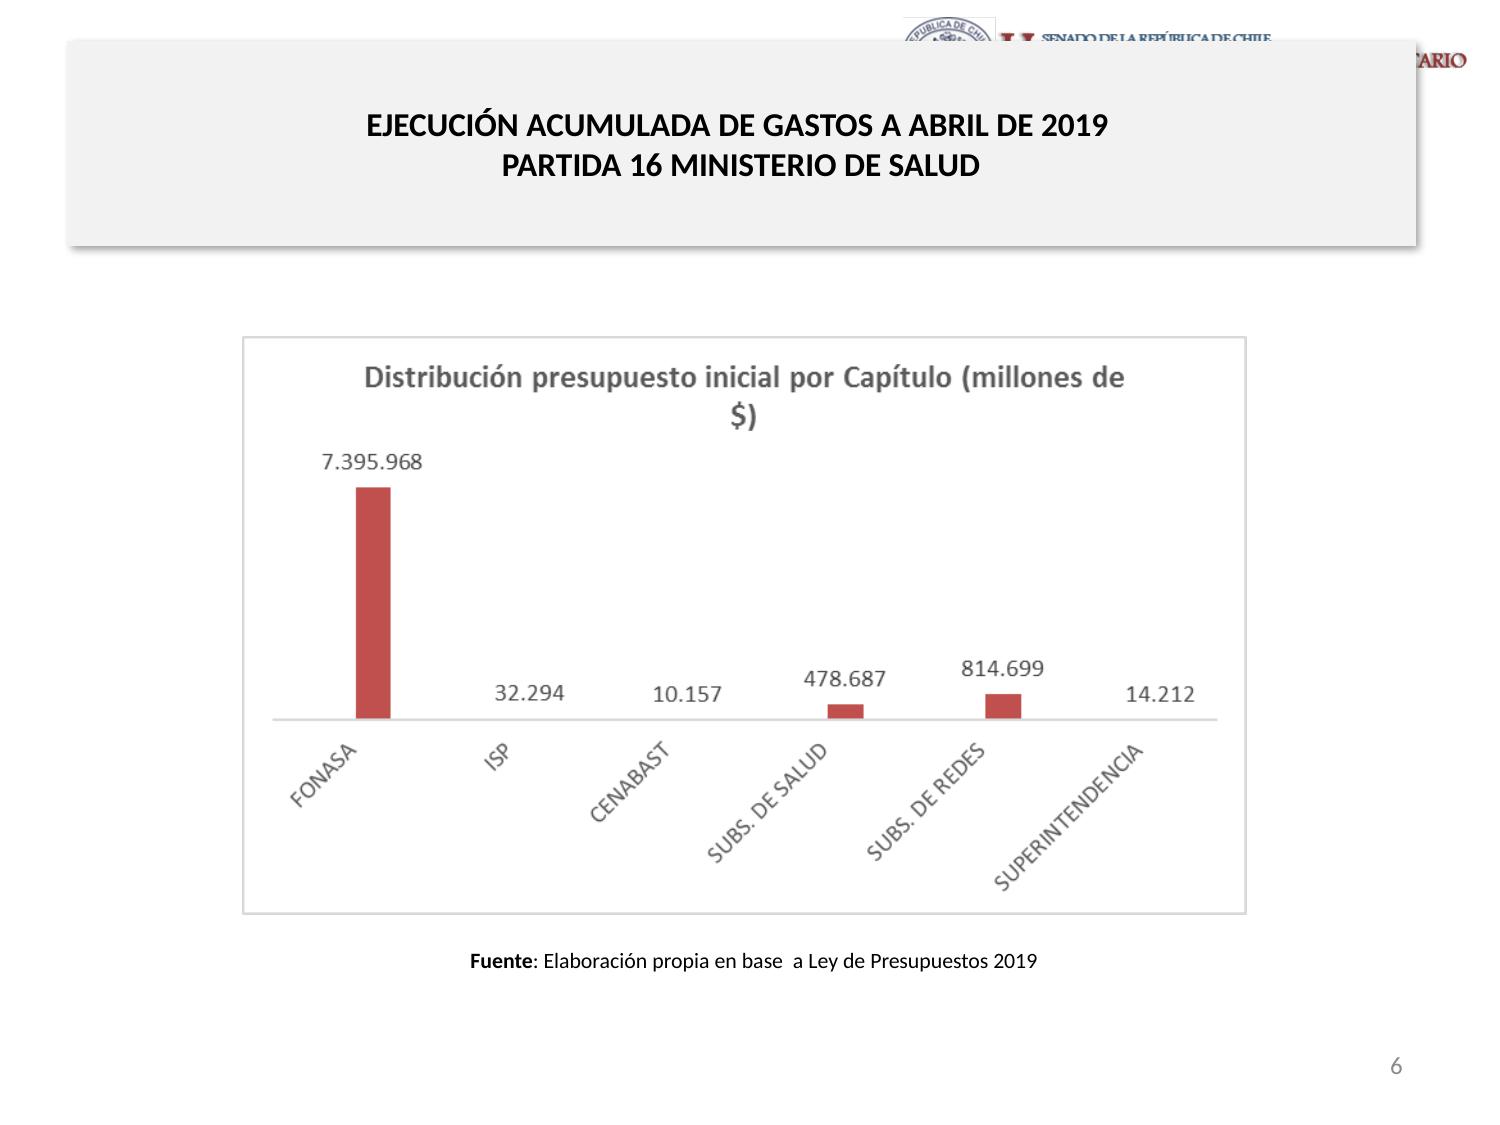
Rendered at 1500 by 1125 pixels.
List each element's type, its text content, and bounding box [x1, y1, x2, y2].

slide_number 6 [1067, 1035, 1418, 1095]
footer Fuente: Elaboración propia en base a Ley de Presupuestos 2019 [64, 939, 1444, 1000]
picture [903, 6, 1482, 120]
title EJECUCIÓN ACUMULADA DE GASTOS A ABRIL DE 2019 PARTIDA 16 MINISTERIO DE SALUD [67, 41, 1415, 246]
picture [241, 336, 1247, 915]
